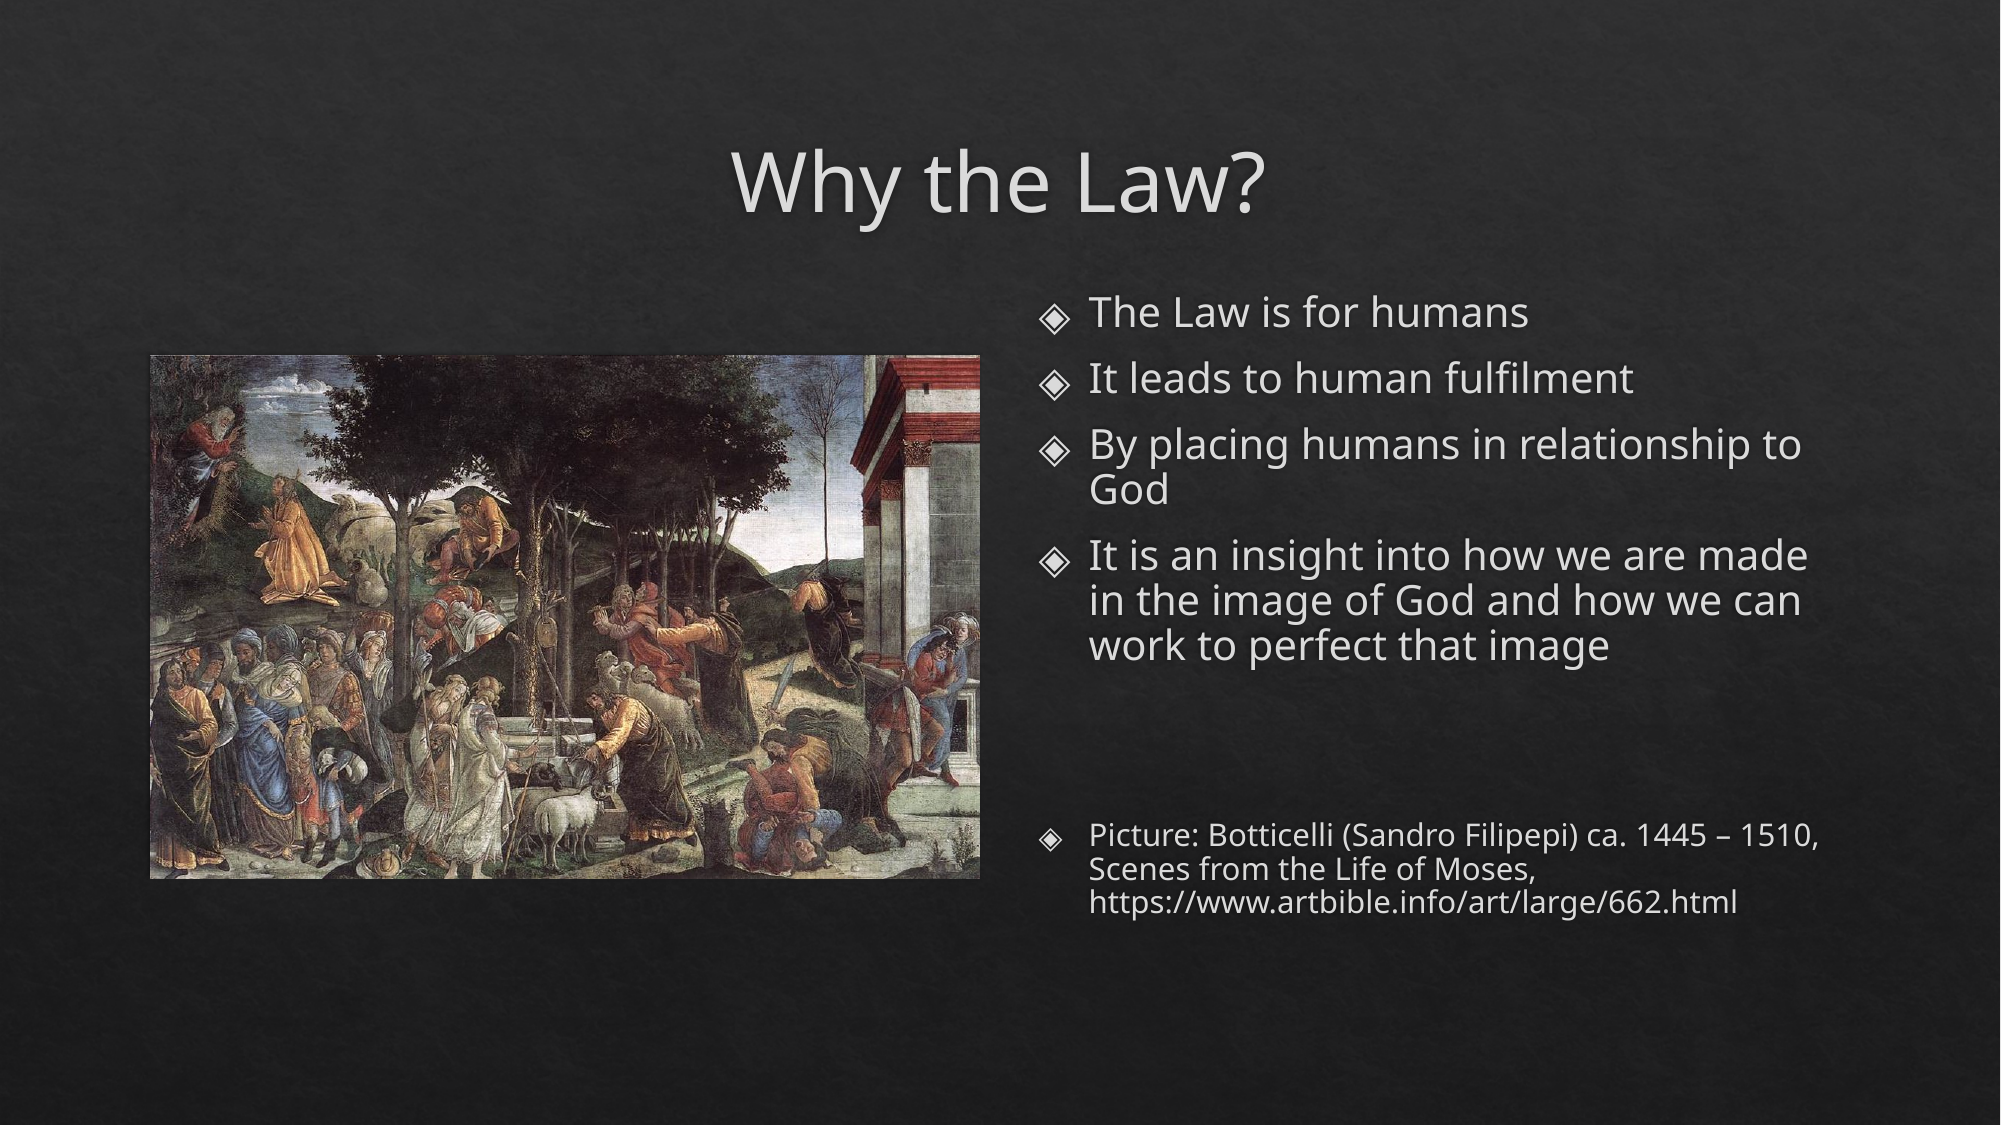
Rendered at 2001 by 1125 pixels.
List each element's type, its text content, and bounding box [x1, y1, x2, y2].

list The Law is for humans It leads to human fulfilment By placing humans in relationship to God It is an insight into how we are made in the image of God and how we can work to perfect that image Picture: Botticelli (Sandro Filipepi) ca. 1445 – 1510, Scenes from the Life of Moses, https://www.artbible.info/art/large/662.html [1017, 284, 1849, 950]
picture [0, 0, 2001, 1125]
title Why the Law? [149, 99, 1849, 260]
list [149, 355, 981, 879]
